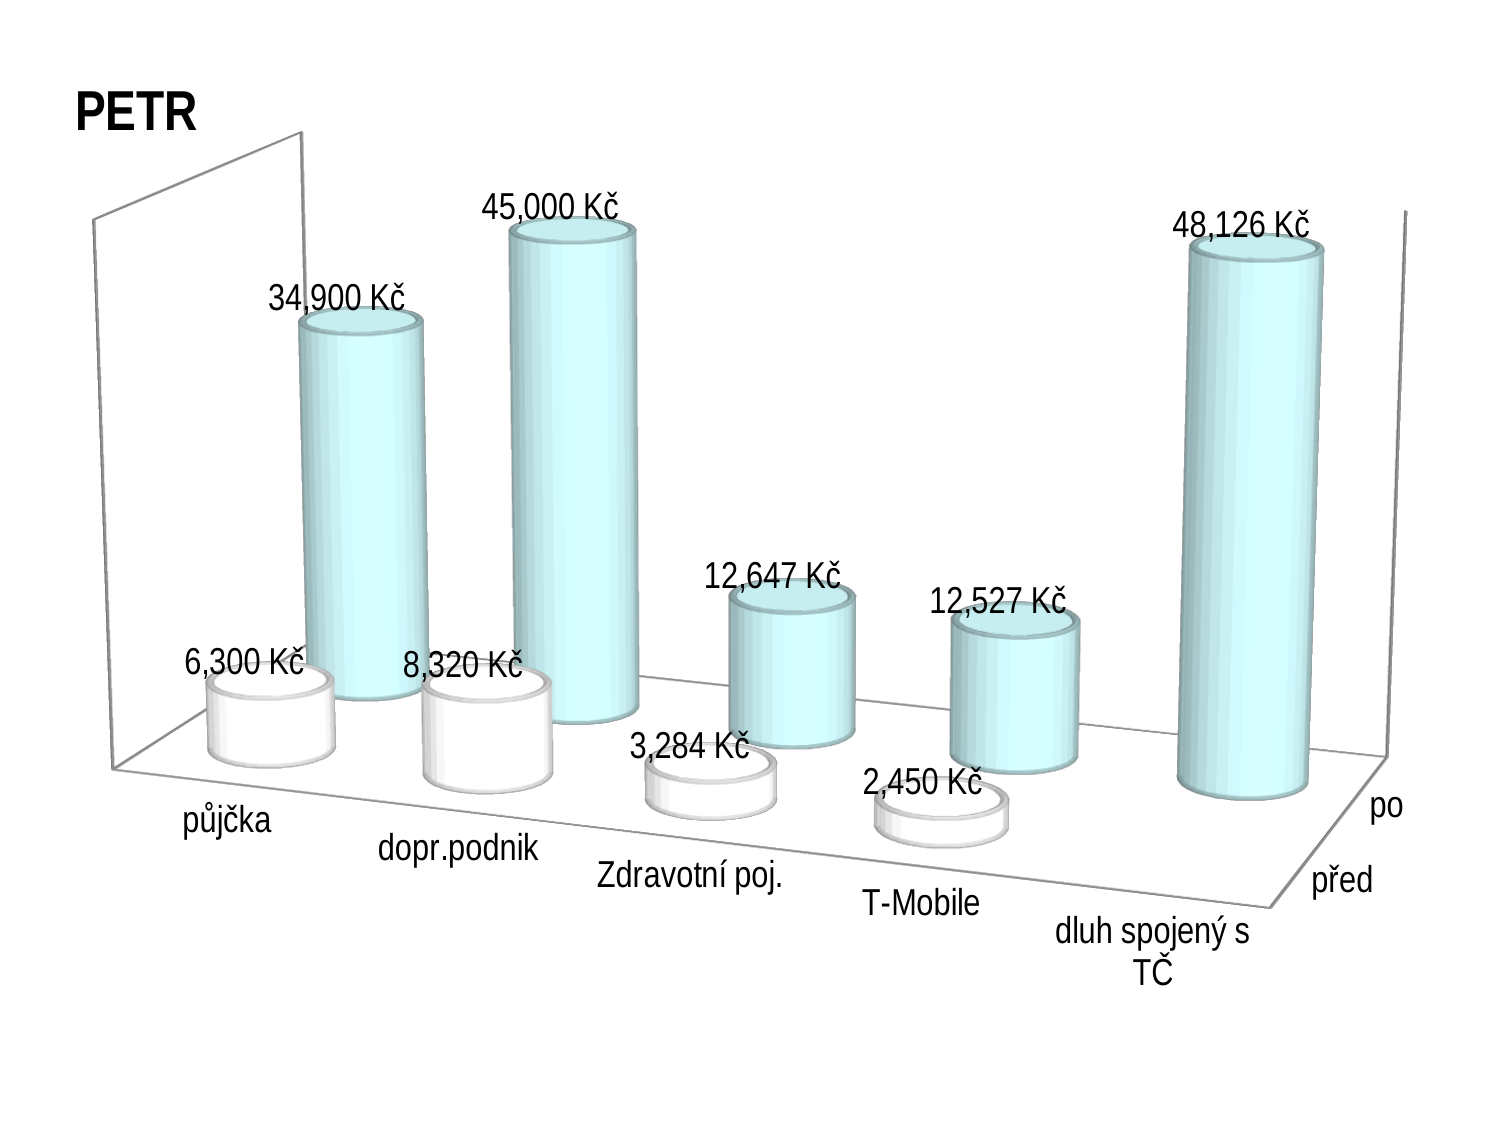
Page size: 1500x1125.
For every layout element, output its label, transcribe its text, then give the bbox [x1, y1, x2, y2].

chart [0, 113, 1500, 1012]
title PETR [74, 66, 1011, 112]
